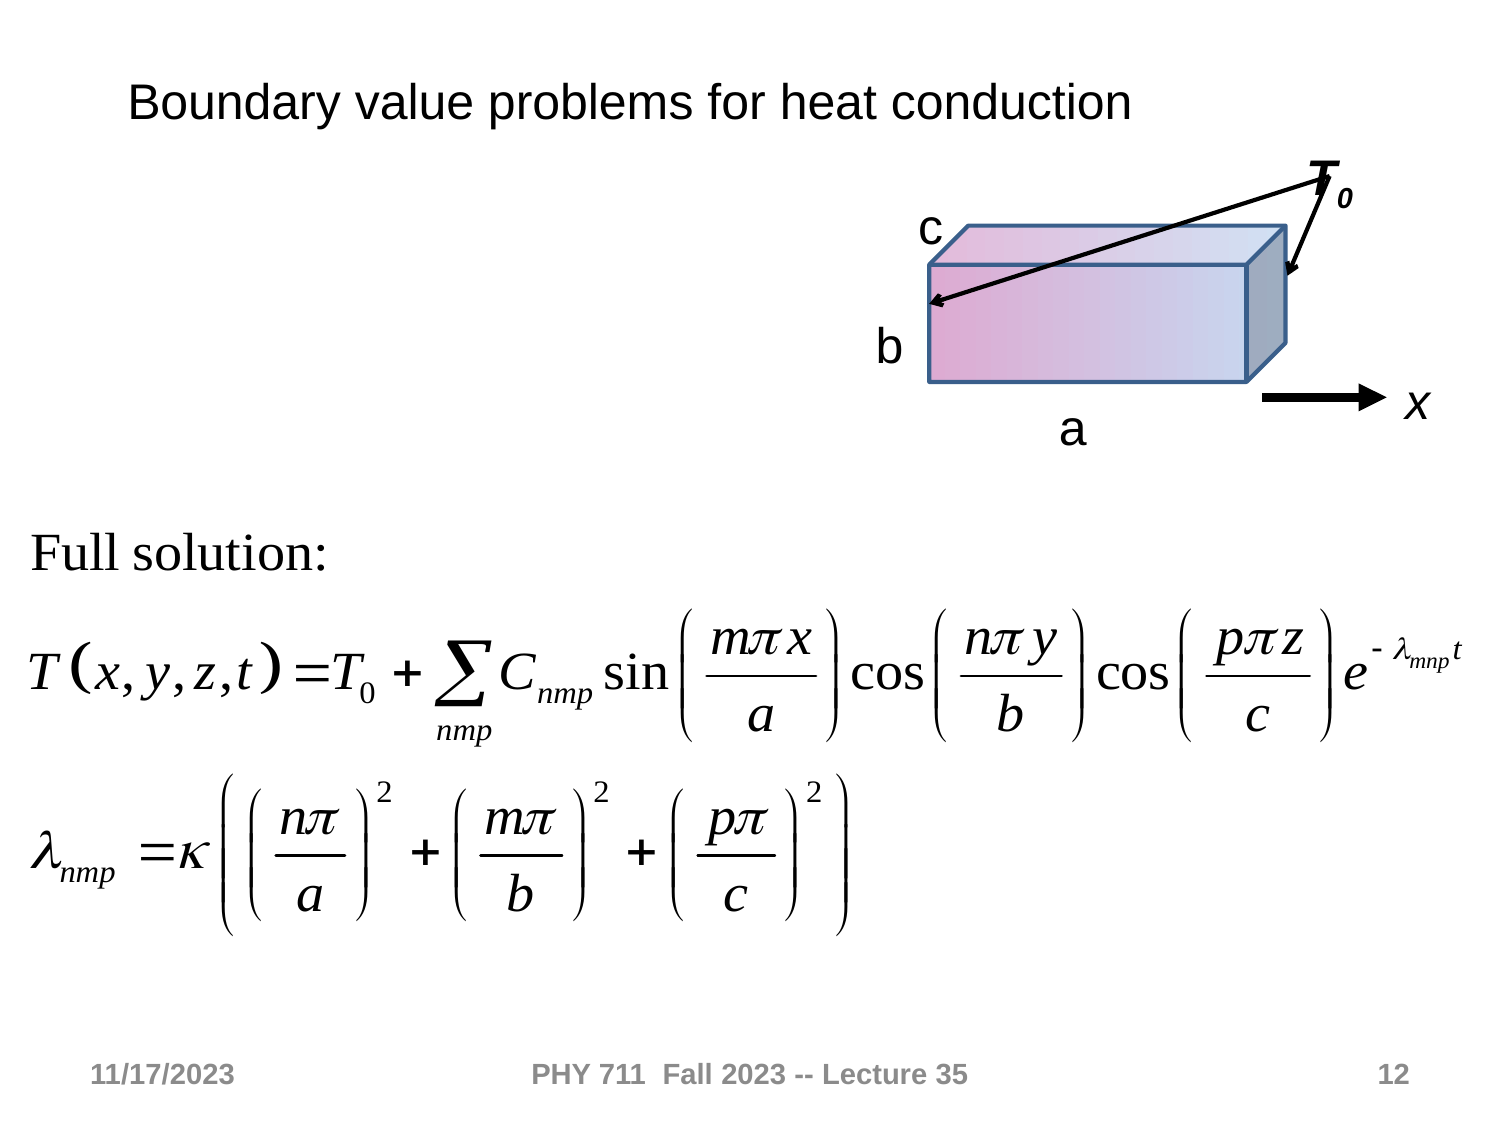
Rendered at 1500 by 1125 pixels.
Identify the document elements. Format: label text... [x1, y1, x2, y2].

footer PHY 711 Fall 2023 -- Lecture 35 [512, 1042, 988, 1103]
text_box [24, 524, 1475, 944]
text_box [874, 137, 1350, 426]
text_box Boundary value problems for heat conduction [112, 62, 1275, 138]
text_box x [1390, 362, 1478, 438]
slide_number 12 [1074, 1042, 1425, 1103]
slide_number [75, 1042, 425, 1103]
